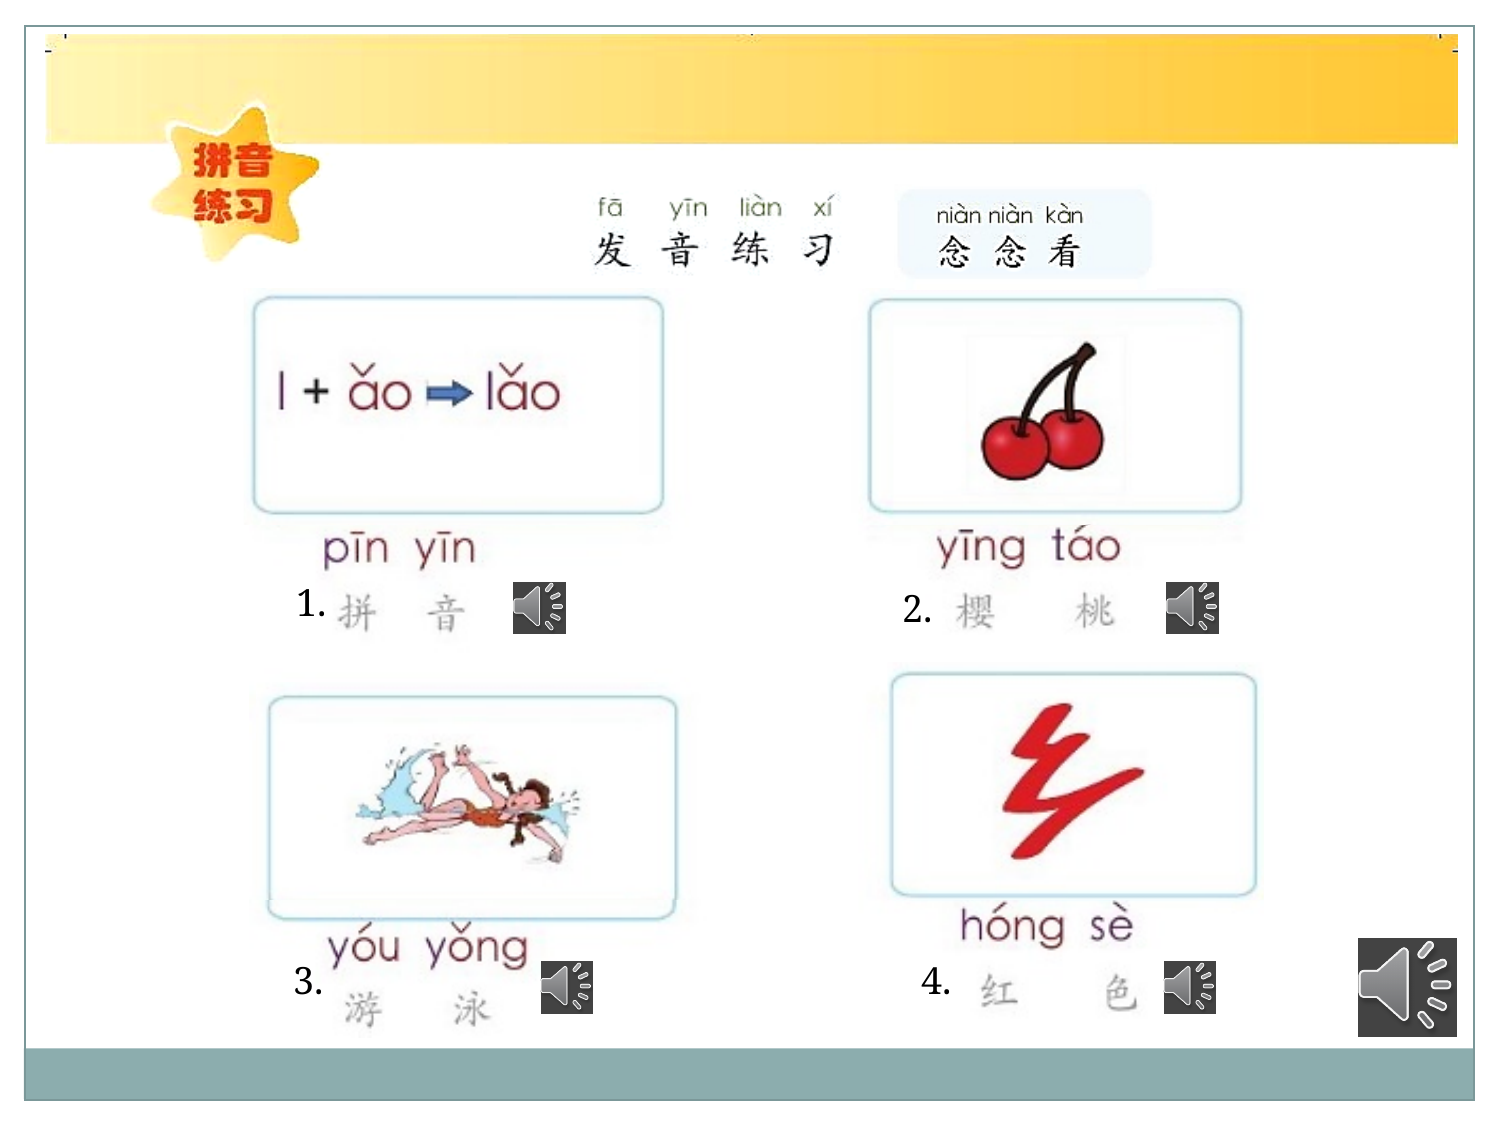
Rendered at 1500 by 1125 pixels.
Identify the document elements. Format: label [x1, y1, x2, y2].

picture [44, 34, 1458, 1038]
picture [1357, 937, 1458, 1038]
